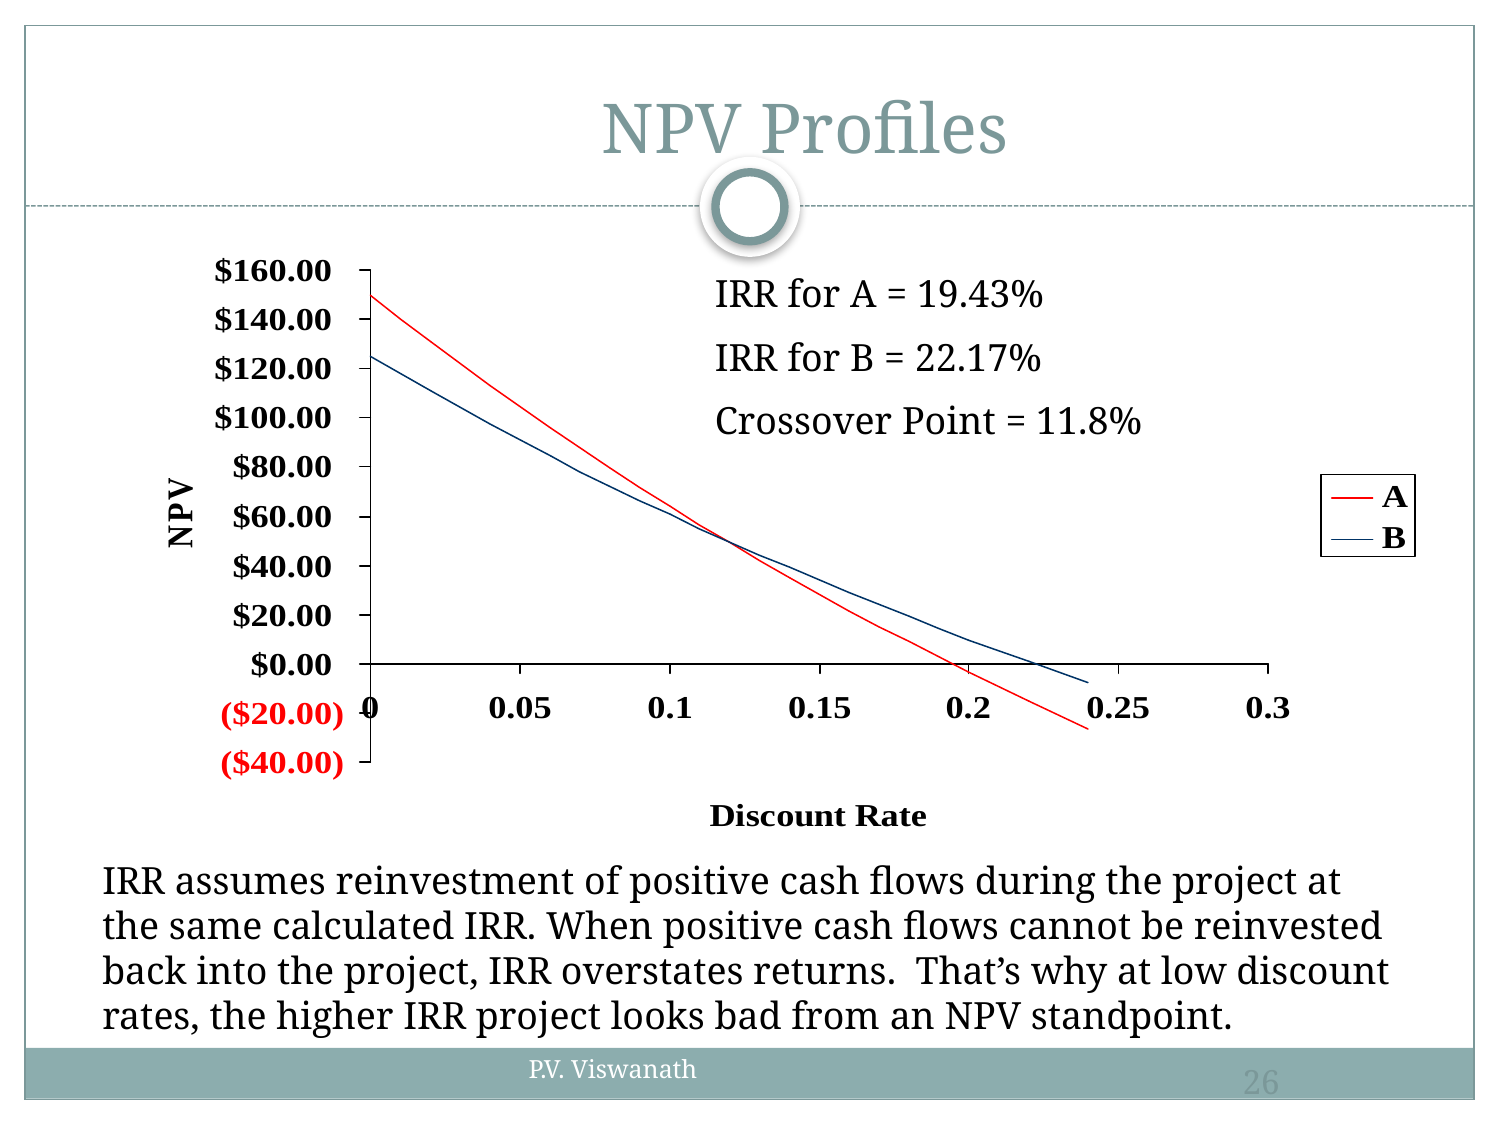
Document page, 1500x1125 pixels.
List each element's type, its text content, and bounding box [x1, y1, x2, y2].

text_box IRR assumes reinvestment of positive cash flows during the project at the same calculated IRR. When positive cash flows cannot be reinvested back into the project, IRR overstates returns. That’s why at low discount rates, the higher IRR project looks bad from an NPV standpoint. [87, 849, 1413, 1045]
title NPV Profiles [200, 50, 1411, 175]
slide_number 26 [1081, 1046, 1441, 1122]
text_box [124, 224, 1431, 862]
footer P.V. Viswanath [513, 1046, 1021, 1122]
